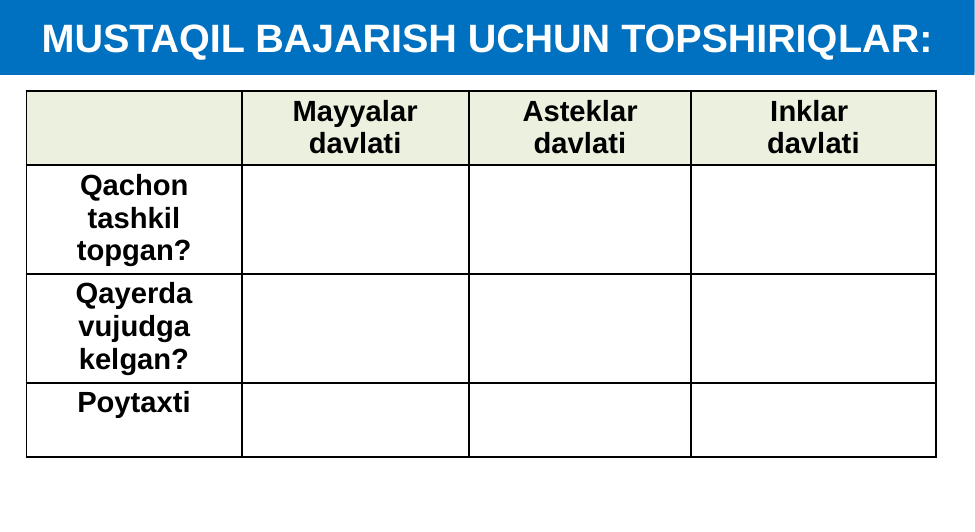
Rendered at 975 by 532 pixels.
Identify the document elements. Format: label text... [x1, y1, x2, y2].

table_cell Qachon tashkil topgan? [27, 166, 241, 273]
table_cell Poytaxti [27, 384, 241, 456]
table_cell [470, 166, 690, 273]
table_cell [692, 275, 935, 382]
table_cell [692, 384, 935, 456]
table_cell [470, 384, 690, 456]
table_cell Qayerda vujudga kelgan? [27, 275, 241, 382]
table_header Asteklar davlati [470, 92, 690, 164]
table_cell [470, 275, 690, 382]
table_cell [692, 166, 935, 273]
table_header Inklar davlati [692, 92, 935, 164]
table_cell [243, 166, 468, 273]
text_box MUSTAQIL BAJARISH UCHUN TOPSHIRIQLAR: [0, 0, 975, 75]
table_header Mayyalar davlati [243, 92, 468, 164]
table_header [27, 92, 241, 164]
table_cell [243, 384, 468, 456]
table_cell [243, 275, 468, 382]
